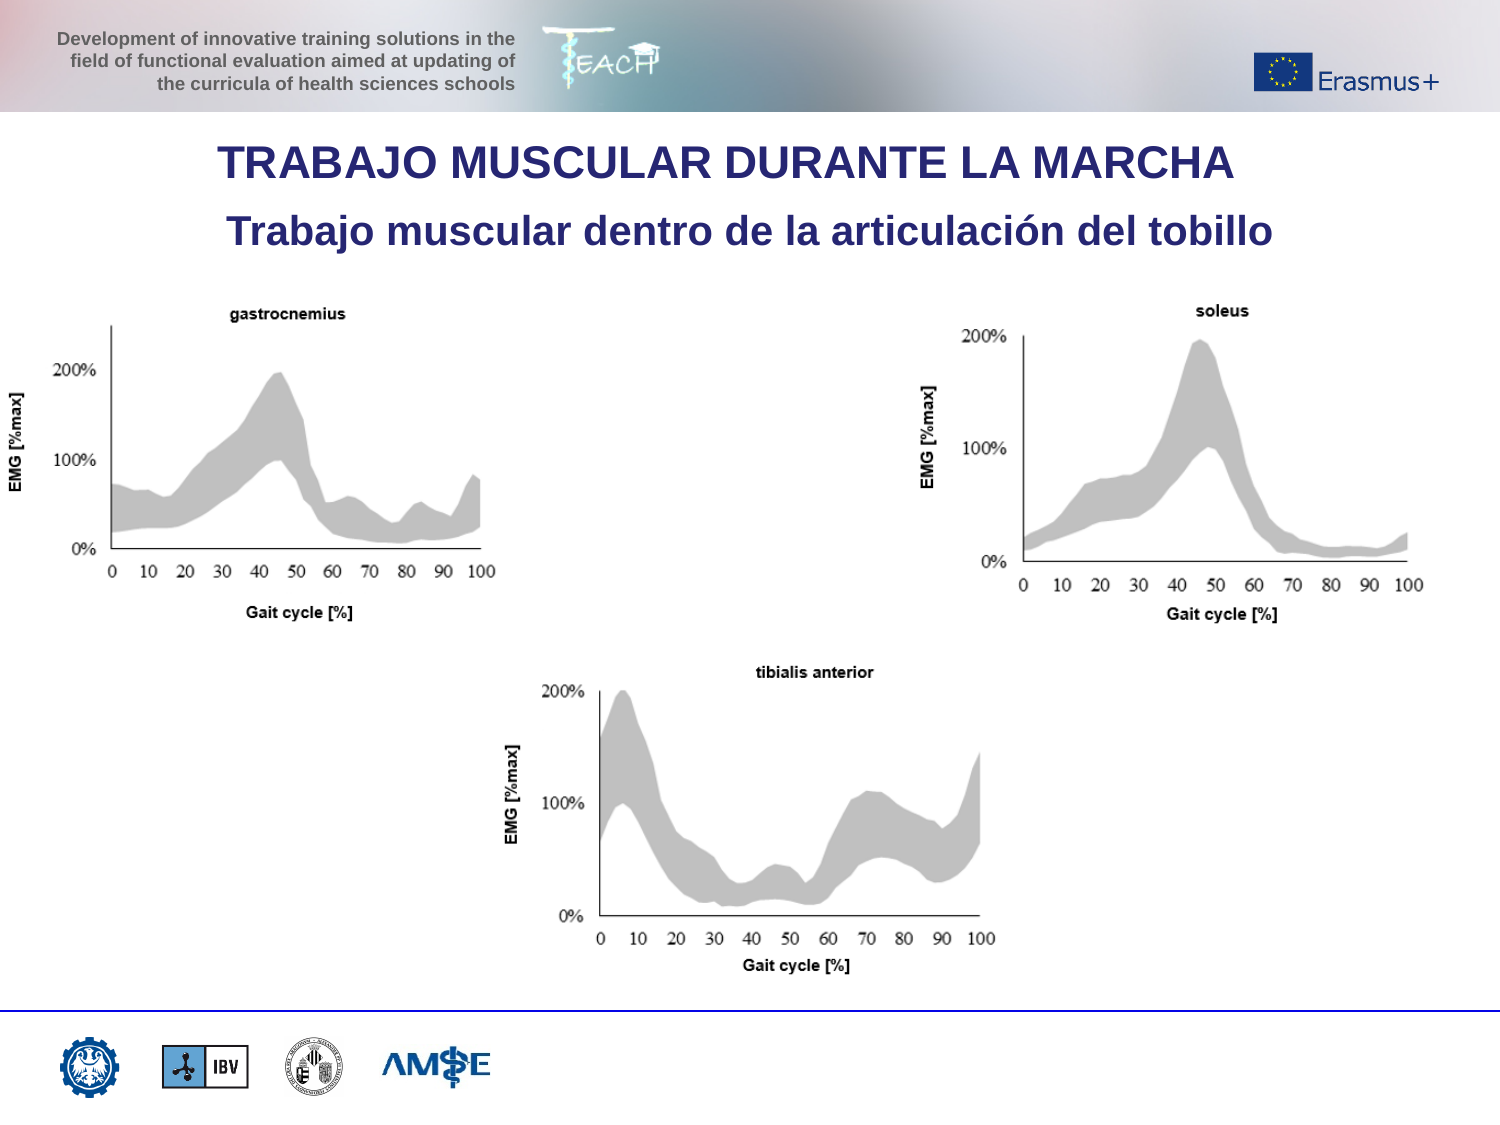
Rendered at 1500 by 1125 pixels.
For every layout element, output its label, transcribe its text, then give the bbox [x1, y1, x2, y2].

picture [0, 1, 1500, 112]
picture [284, 1036, 344, 1097]
picture [53, 1035, 126, 1099]
text_box Trabajo muscular dentro de la articulación del tobillo [41, 196, 1459, 262]
picture [915, 303, 1430, 629]
picture [0, 303, 504, 629]
picture [161, 1044, 249, 1089]
picture [495, 656, 1005, 982]
text_box TRABAJO MUSCULAR DURANTE LA MARCHA [64, 125, 1400, 196]
picture [379, 1044, 491, 1089]
